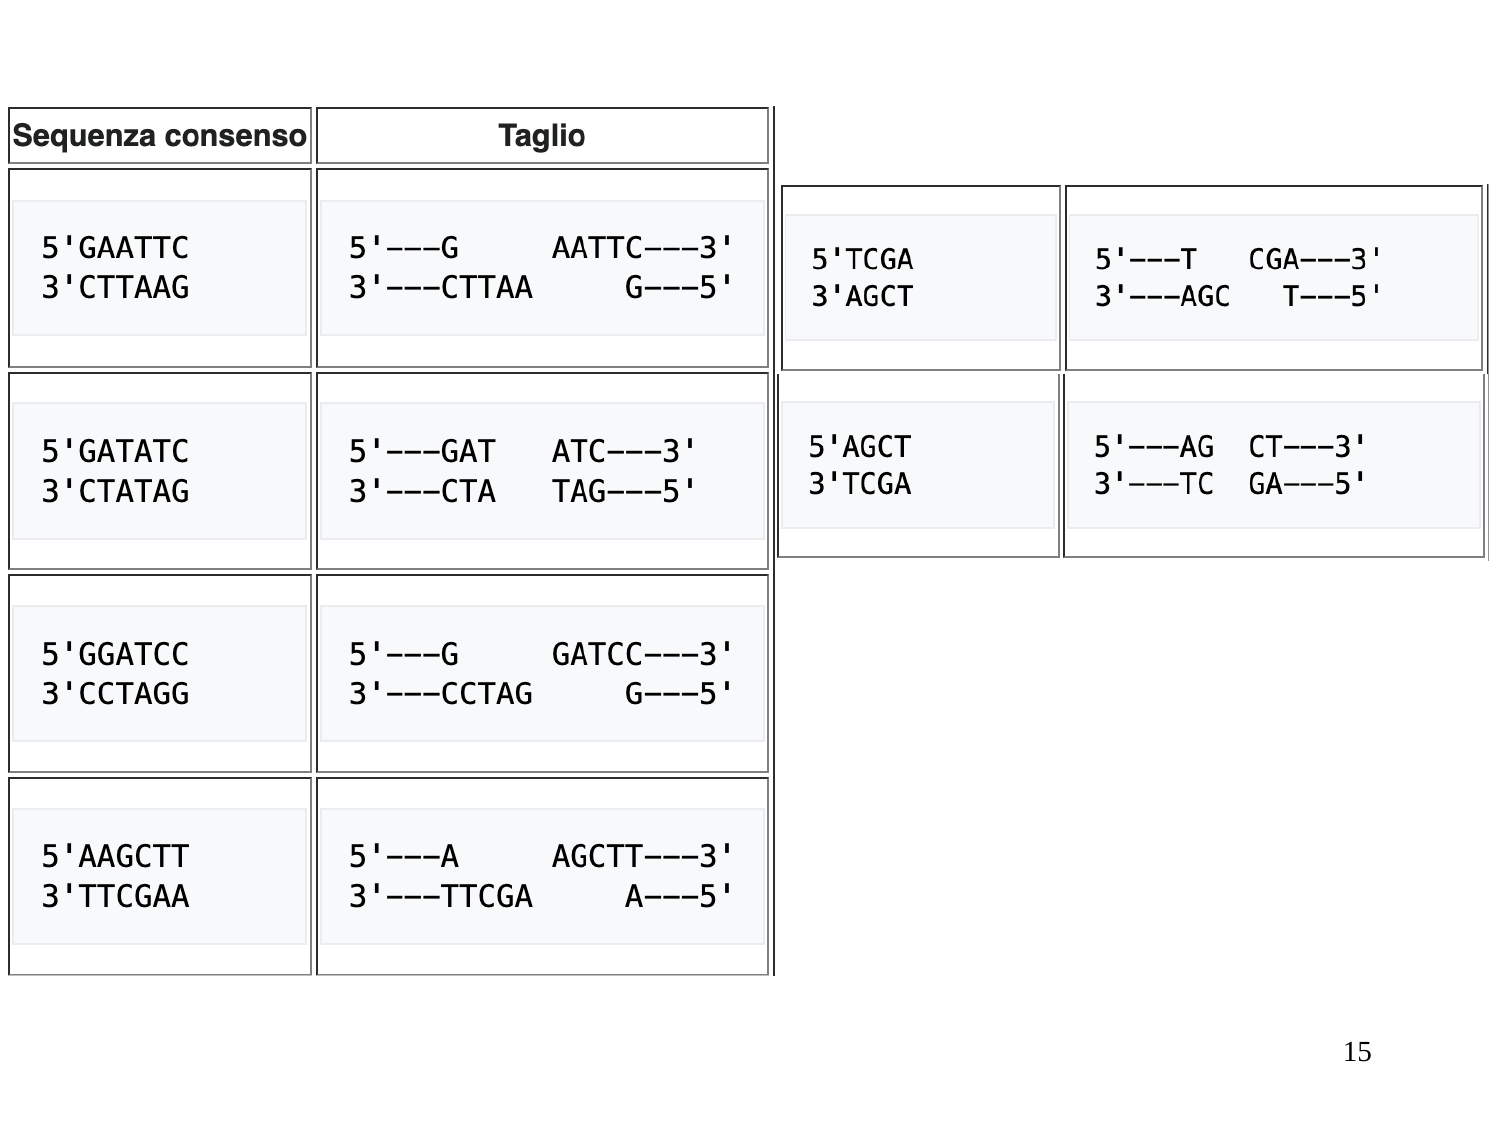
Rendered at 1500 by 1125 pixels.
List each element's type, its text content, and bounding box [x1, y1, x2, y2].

slide_number 15 [1074, 1025, 1388, 1100]
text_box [5, 105, 1489, 977]
